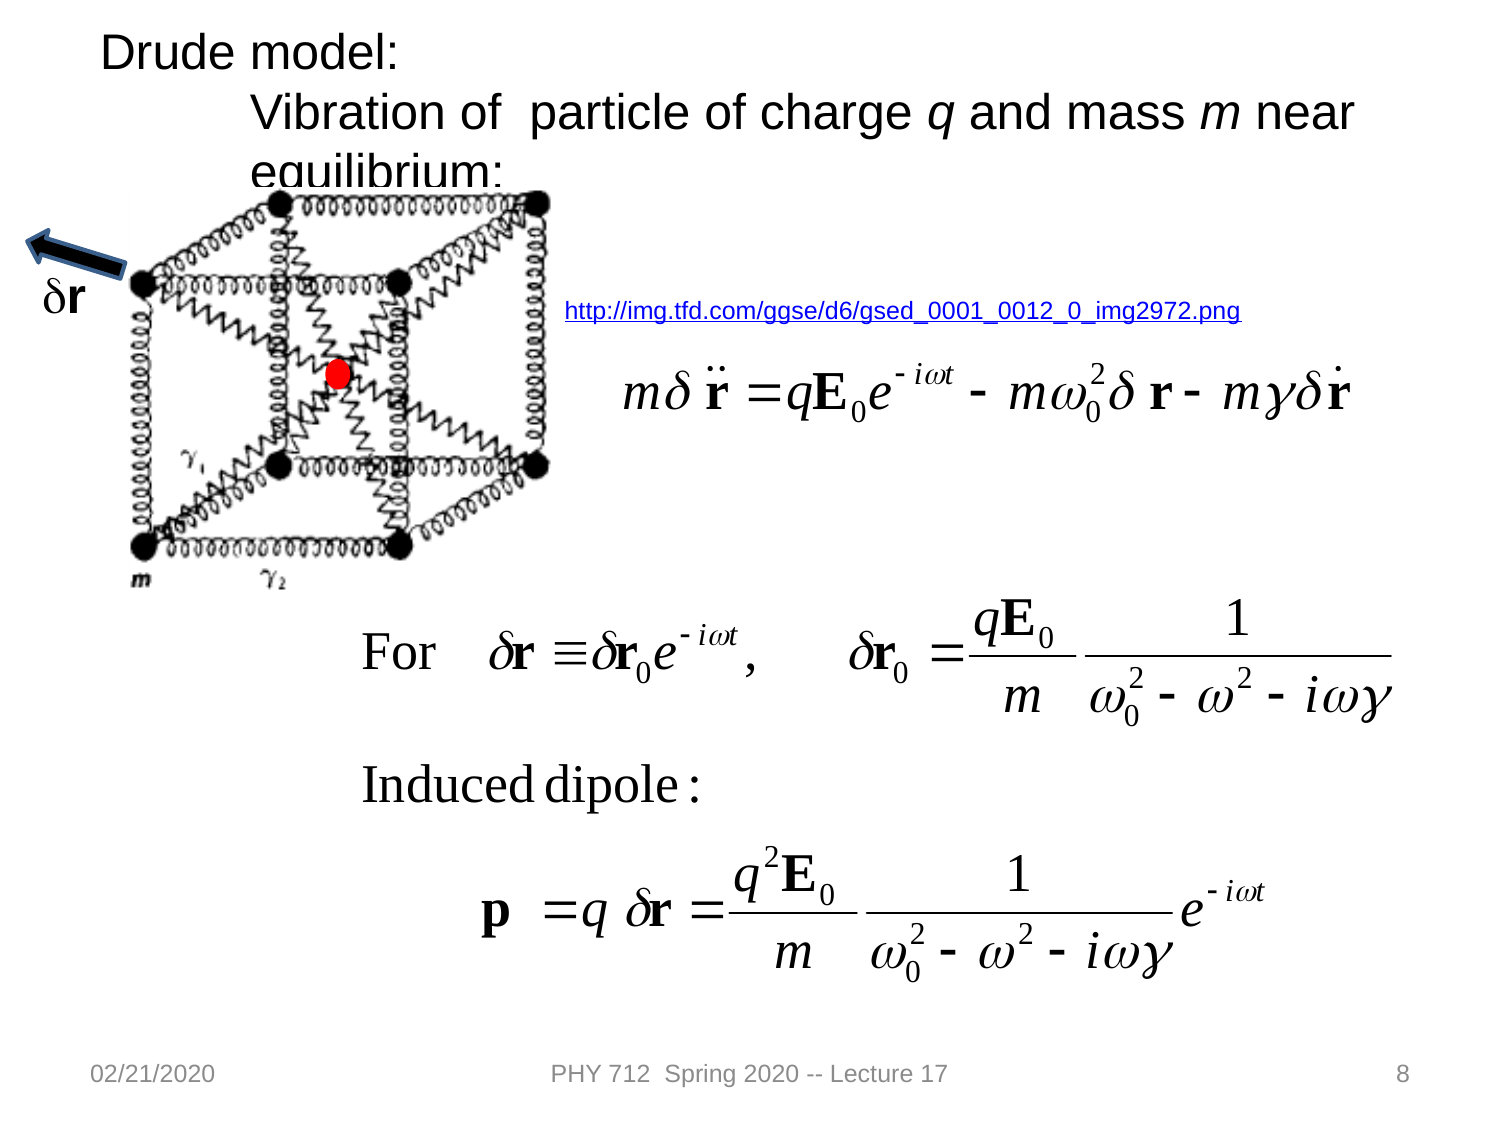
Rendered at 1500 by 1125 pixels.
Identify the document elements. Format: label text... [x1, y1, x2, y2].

text_box http://img.tfd.com/ggse/d6/gsed_0001_0012_0_img2972.png [557, 287, 1300, 333]
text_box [614, 349, 1363, 437]
footer PHY 712 Spring 2020 -- Lecture 17 [512, 1042, 988, 1103]
text_box Drude model: Vibration of particle of charge q and mass m near equilibrium: [84, 12, 1475, 208]
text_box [24, 187, 553, 592]
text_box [352, 574, 1426, 1004]
slide_number 8 [1074, 1042, 1425, 1103]
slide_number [75, 1042, 425, 1103]
